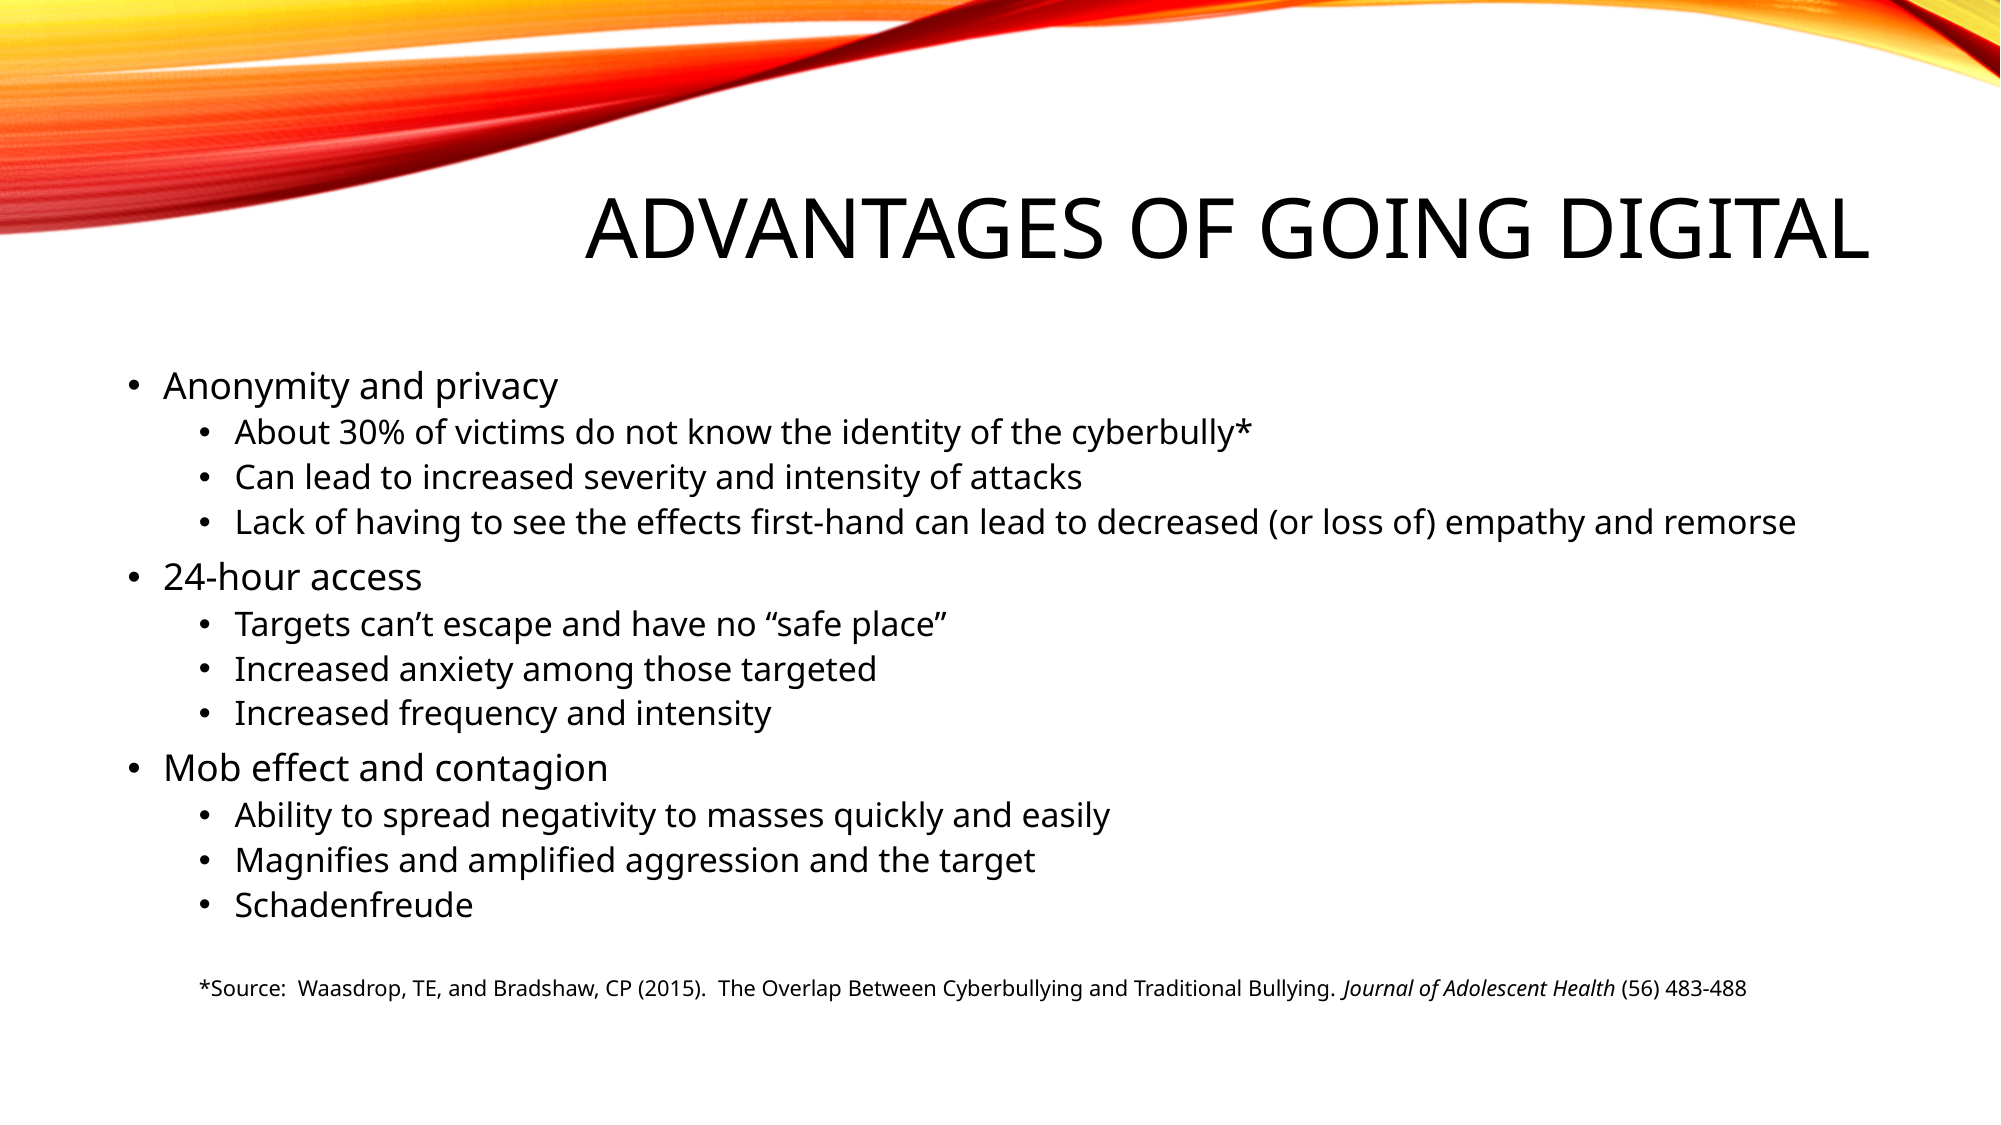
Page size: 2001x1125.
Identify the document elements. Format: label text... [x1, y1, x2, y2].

picture [0, 0, 2000, 237]
title Advantages of Going Digital [474, 125, 1888, 338]
list Anonymity and privacy About 30% of victims do not know the identity of the cyberbully* Can lead to increased severity and intensity of attacks Lack of having to see the effects first-hand can lead to decreased (or loss of) empathy and remorse 24-hour access Targets can’t escape and have no “safe place” Increased anxiety among those targeted Increased frequency and intensity Mob effect and contagion Ability to spread negativity to masses quickly and easily Magnifies and amplified aggression and the target Schadenfreude *Source: Waasdrop, TE, and Bradshaw, CP (2015). The Overlap Between Cyberbullying and Traditional Bullying. Journal of Adolescent Health (56) 483-488 [112, 360, 1888, 1021]
